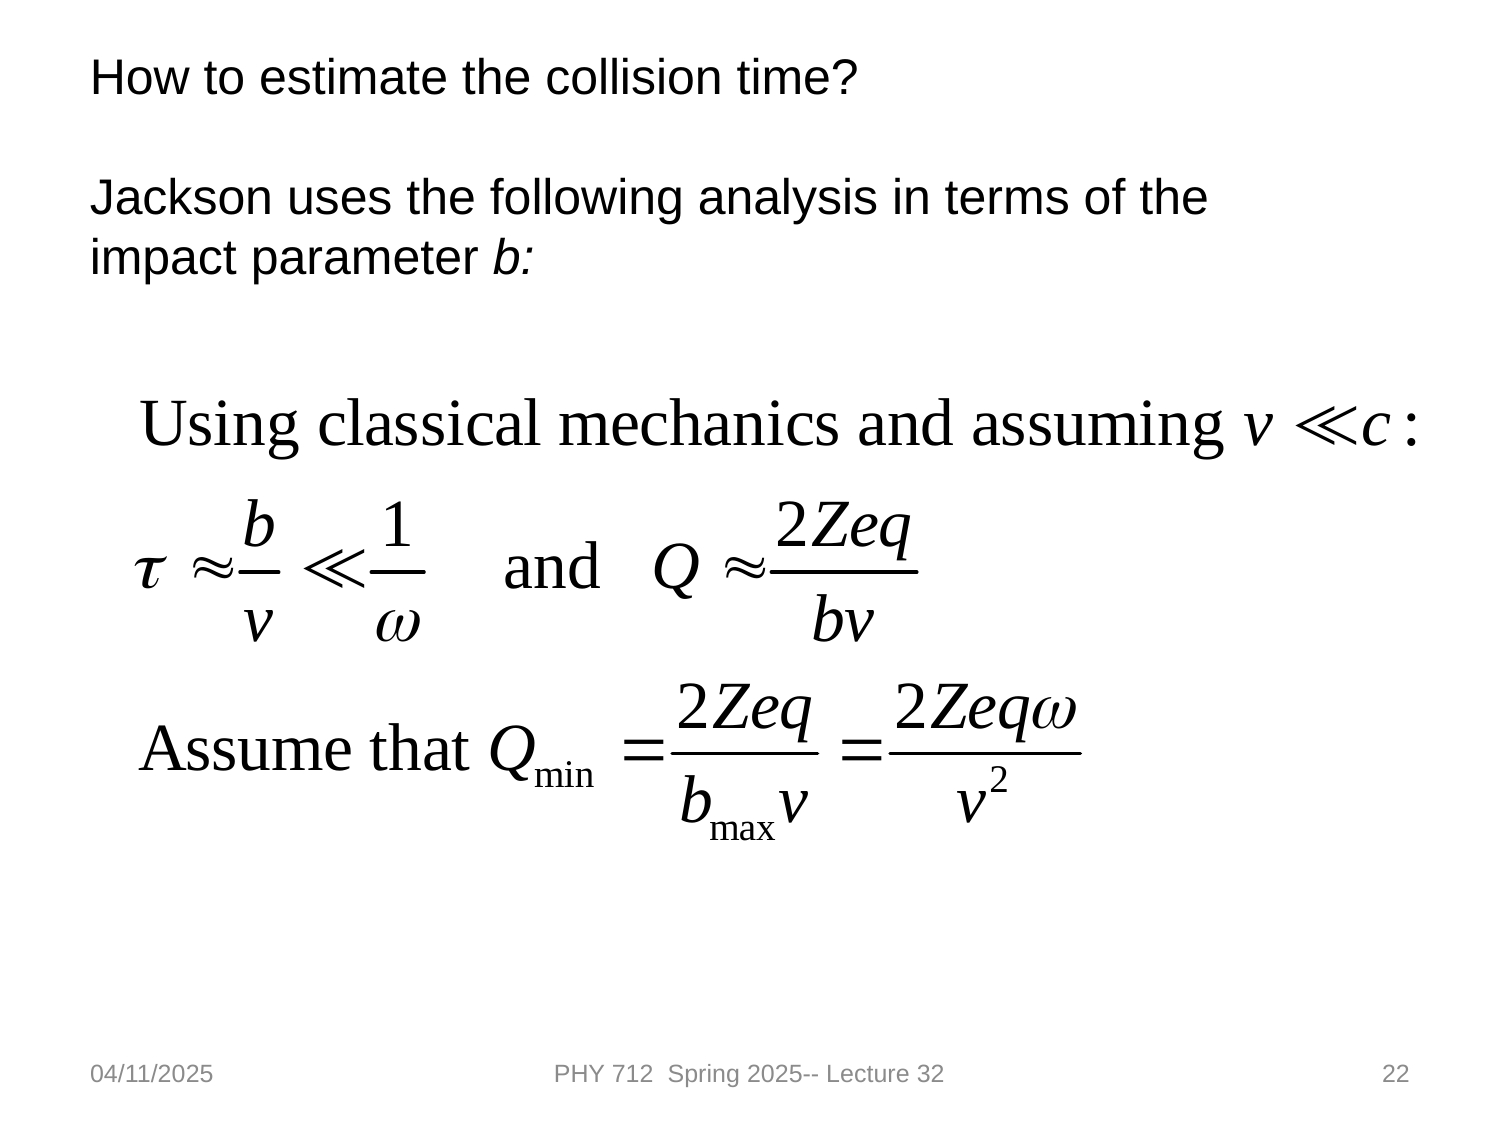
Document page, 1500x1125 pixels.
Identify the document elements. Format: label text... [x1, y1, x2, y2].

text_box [127, 385, 1430, 854]
slide_number 22 [1074, 1042, 1425, 1103]
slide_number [75, 1042, 425, 1103]
text_box How to estimate the collision time? Jackson uses the following analysis in terms of the impact parameter b: [74, 37, 1363, 293]
footer PHY 712 Spring 2025-- Lecture 32 [512, 1042, 988, 1103]
